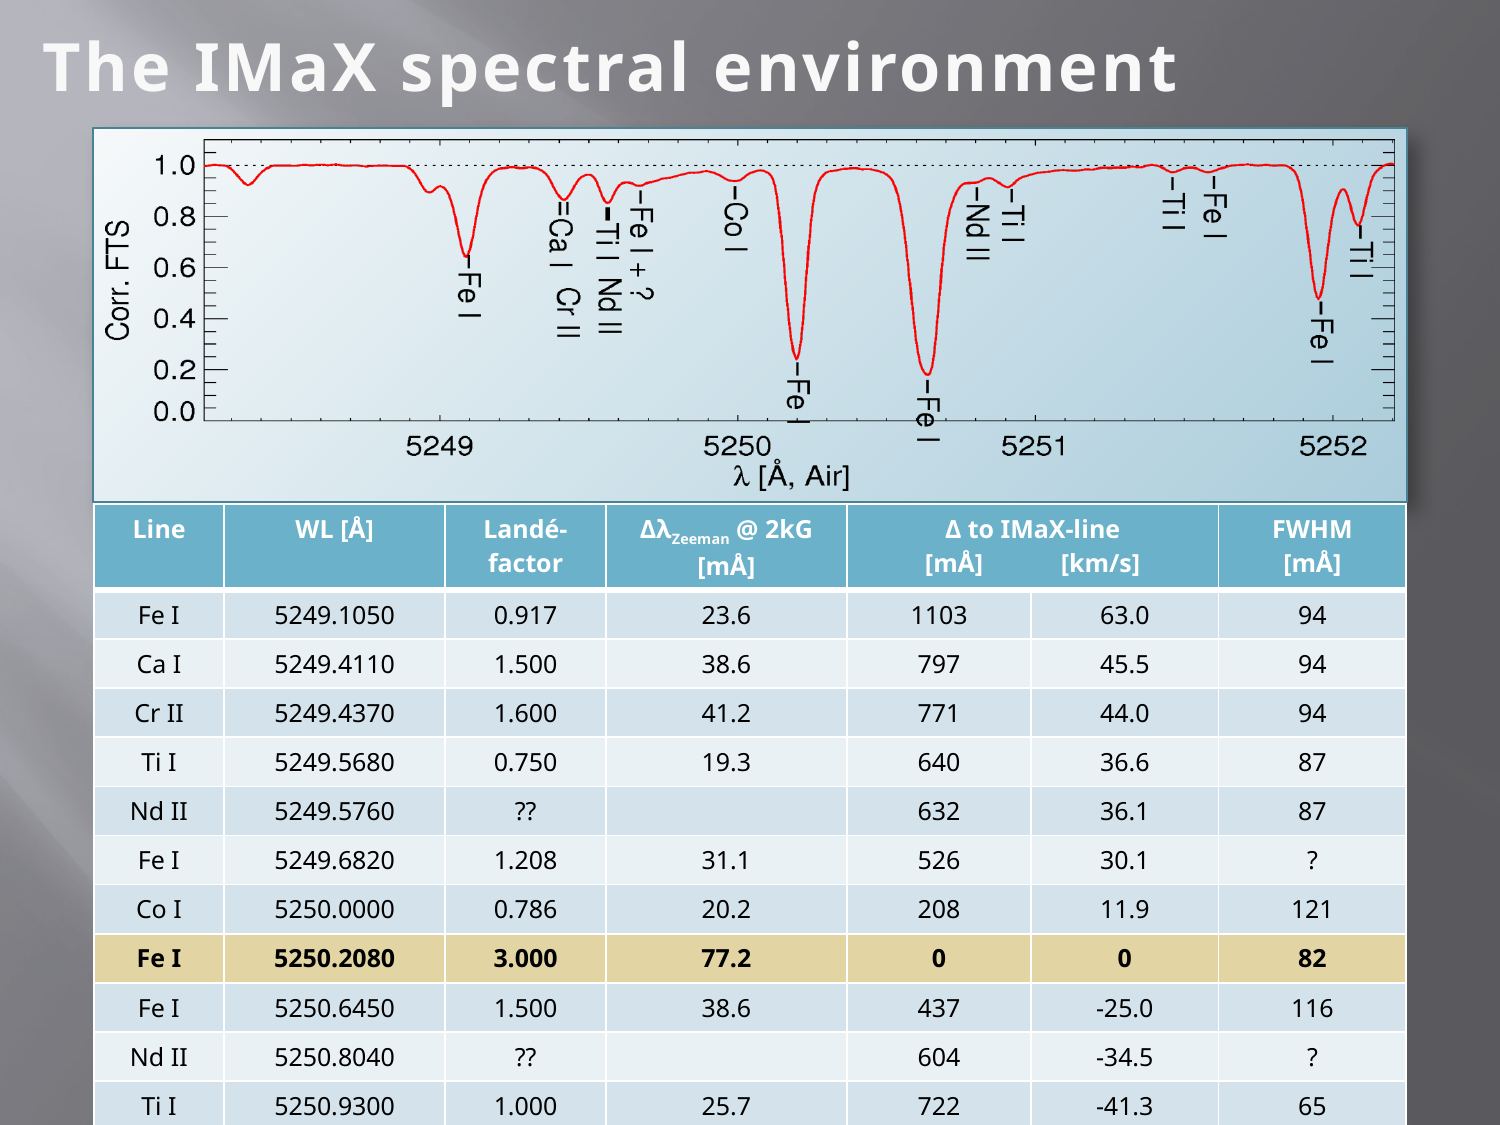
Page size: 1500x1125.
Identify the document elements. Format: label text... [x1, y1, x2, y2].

table_cell 63.0 [1032, 593, 1218, 638]
table_cell 797 [848, 640, 1030, 687]
table_cell 1.500 [446, 984, 605, 1031]
table_cell 1.600 [446, 689, 605, 736]
table_cell 5249.5680 [225, 738, 444, 786]
table_cell 25.7 [607, 1082, 846, 1125]
table_cell 82 [1219, 935, 1405, 982]
table_cell 0 [1032, 935, 1218, 982]
table_cell 5250.0000 [225, 885, 444, 933]
table_cell 3.000 [446, 935, 605, 982]
table_cell Ti I [95, 1082, 223, 1125]
table_cell Fe I [95, 593, 223, 638]
table_header Line [95, 505, 223, 587]
table_cell -25.0 [1032, 984, 1218, 1031]
table_cell 77.2 [607, 935, 846, 982]
table_header ΔλZeeman @ 2kG [mÅ] [607, 545, 846, 587]
table_cell Fe I [95, 984, 223, 1031]
table_header FWHM [mÅ] [1219, 545, 1405, 587]
table_cell 0.786 [446, 885, 605, 933]
table_cell 208 [848, 885, 1030, 933]
table_cell Fe I [95, 836, 223, 884]
table_cell ?? [446, 1033, 605, 1080]
table_cell 44.0 [1032, 689, 1218, 736]
table_cell 5250.2080 [225, 935, 444, 982]
table_cell 1103 [848, 593, 1030, 638]
table_cell 41.2 [607, 689, 846, 736]
table_cell [607, 787, 846, 835]
table_cell 5249.4370 [225, 689, 444, 736]
table_cell 65 [1219, 1082, 1405, 1125]
table_cell 45.5 [1032, 640, 1218, 687]
table_cell 20.2 [607, 885, 846, 933]
table_cell Nd II [95, 1033, 223, 1080]
table_cell Cr II [95, 689, 223, 736]
table_header Δ to IMaX-line [mÅ] [km/s] [848, 545, 1218, 587]
table_cell [607, 1033, 846, 1080]
table_cell 5249.4110 [225, 640, 444, 687]
table_cell 771 [848, 689, 1030, 736]
table_cell -34.5 [1032, 1033, 1218, 1080]
table_cell 526 [848, 836, 1030, 884]
table_cell 11.9 [1032, 885, 1218, 933]
table_cell Co I [95, 885, 223, 933]
table_cell 36.6 [1032, 738, 1218, 786]
table_cell 0.917 [446, 593, 605, 638]
table_header Landé-factor [446, 545, 605, 587]
table_cell 5250.8040 [225, 1033, 444, 1080]
table_cell 116 [1219, 984, 1405, 1031]
table_cell 94 [1219, 593, 1405, 638]
table_cell Nd II [95, 787, 223, 835]
table_header WL [Å] [225, 545, 444, 587]
table_cell 604 [848, 1033, 1030, 1080]
table_cell 5250.9300 [225, 1082, 444, 1125]
table_cell Ca I [95, 640, 223, 687]
table_cell 36.1 [1032, 787, 1218, 835]
table_cell 38.6 [607, 984, 846, 1031]
table_cell 632 [848, 787, 1030, 835]
table_cell 1.208 [446, 836, 605, 884]
table_cell ? [1219, 1033, 1405, 1080]
table_cell 31.1 [607, 836, 846, 884]
table_cell 5250.6450 [225, 984, 444, 1031]
picture [93, 128, 1407, 502]
table_cell ? [1219, 836, 1405, 884]
table_cell 38.6 [607, 640, 846, 687]
table_cell 640 [848, 738, 1030, 786]
table_cell Fe I [95, 935, 223, 982]
table_cell 5249.5760 [225, 787, 444, 835]
table_cell ?? [446, 787, 605, 835]
table_cell Ti I [95, 738, 223, 786]
table_cell 0.750 [446, 738, 605, 786]
table_cell 1.000 [446, 1082, 605, 1125]
table_cell 1.500 [446, 640, 605, 687]
table_cell 87 [1219, 738, 1405, 786]
table_cell 23.6 [607, 593, 846, 638]
table_cell 87 [1219, 787, 1405, 835]
table_cell 5249.6820 [225, 836, 444, 884]
table_cell 94 [1219, 640, 1405, 687]
title The IMaX spectral environment [28, 11, 1472, 118]
table_cell 0 [848, 935, 1030, 982]
table_cell 5249.1050 [225, 593, 444, 638]
table_cell 121 [1219, 885, 1405, 933]
table_cell 19.3 [607, 738, 846, 786]
table_cell 722 [848, 1082, 1030, 1125]
table_cell 437 [848, 984, 1030, 1031]
table_cell 94 [1219, 689, 1405, 736]
table_cell 30.1 [1032, 836, 1218, 884]
table_cell -41.3 [1032, 1082, 1218, 1125]
